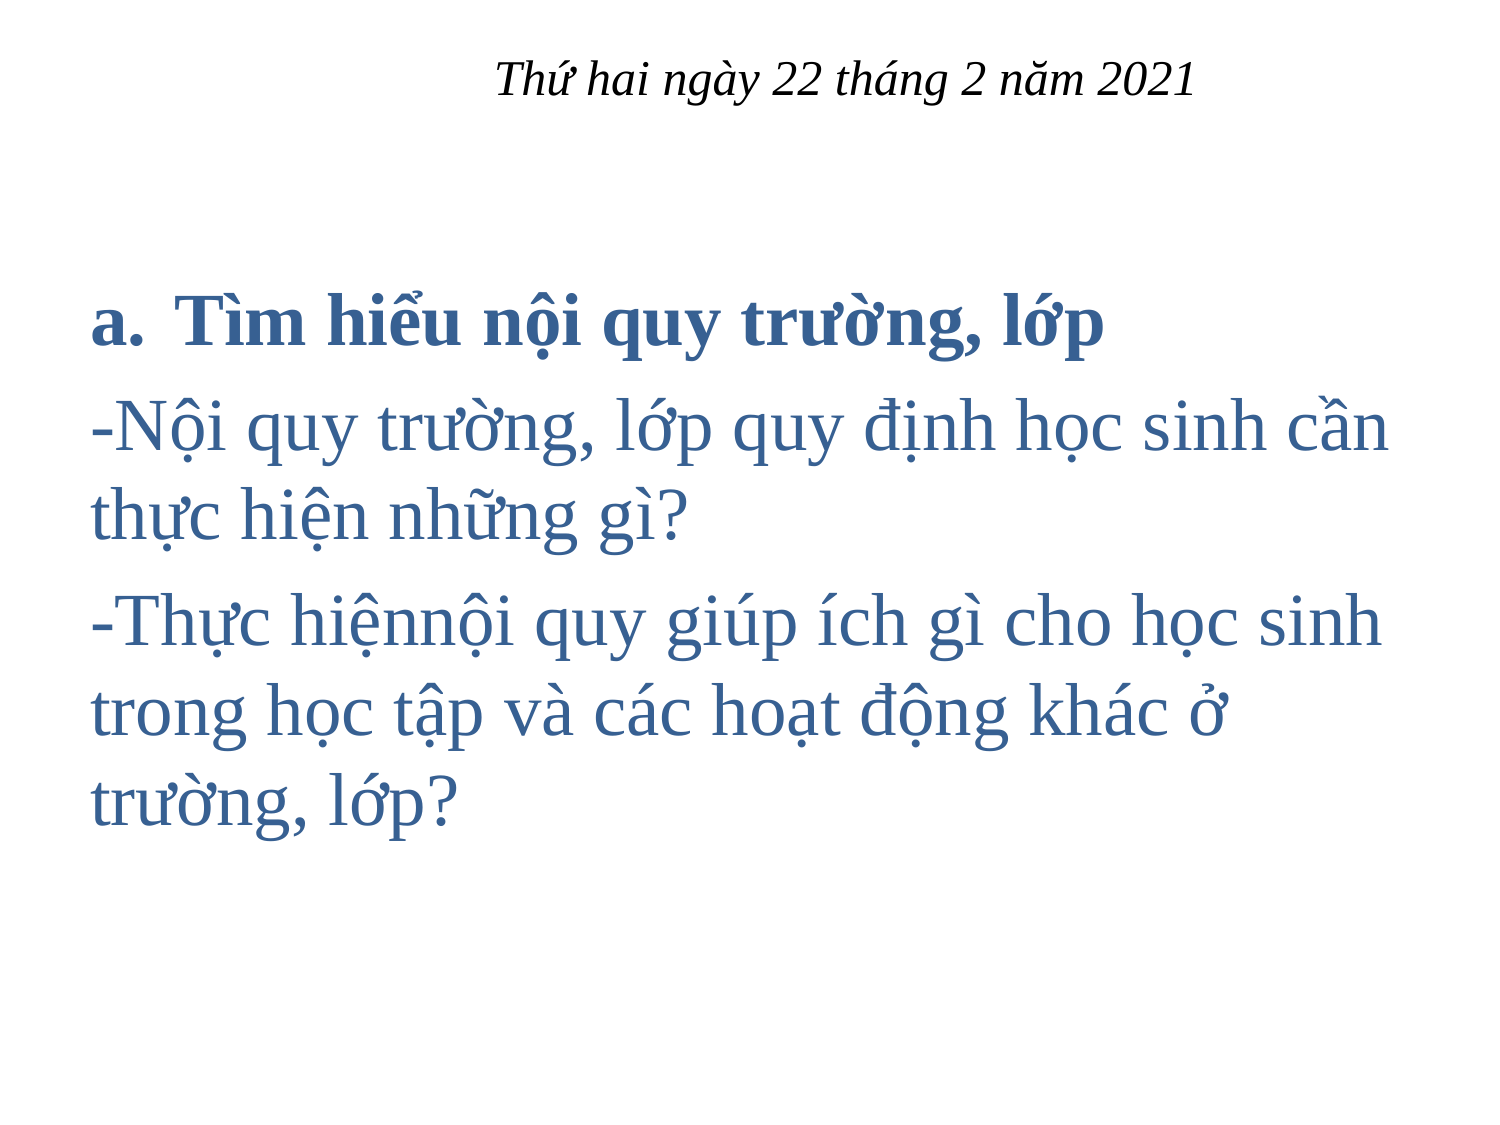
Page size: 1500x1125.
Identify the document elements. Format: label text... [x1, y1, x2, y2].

list Tìm hiểu nội quy trường, lớp -Nội quy trường, lớp quy định học sinh cần thực hiện những gì? -Thực hiệnnội quy giúp ích gì cho học sinh trong học tập và các hoạt động khác ở trường, lớp? [75, 262, 1425, 1005]
text_box Thứ hai ngày 22 tháng 2 năm 2021 [479, 38, 1226, 114]
